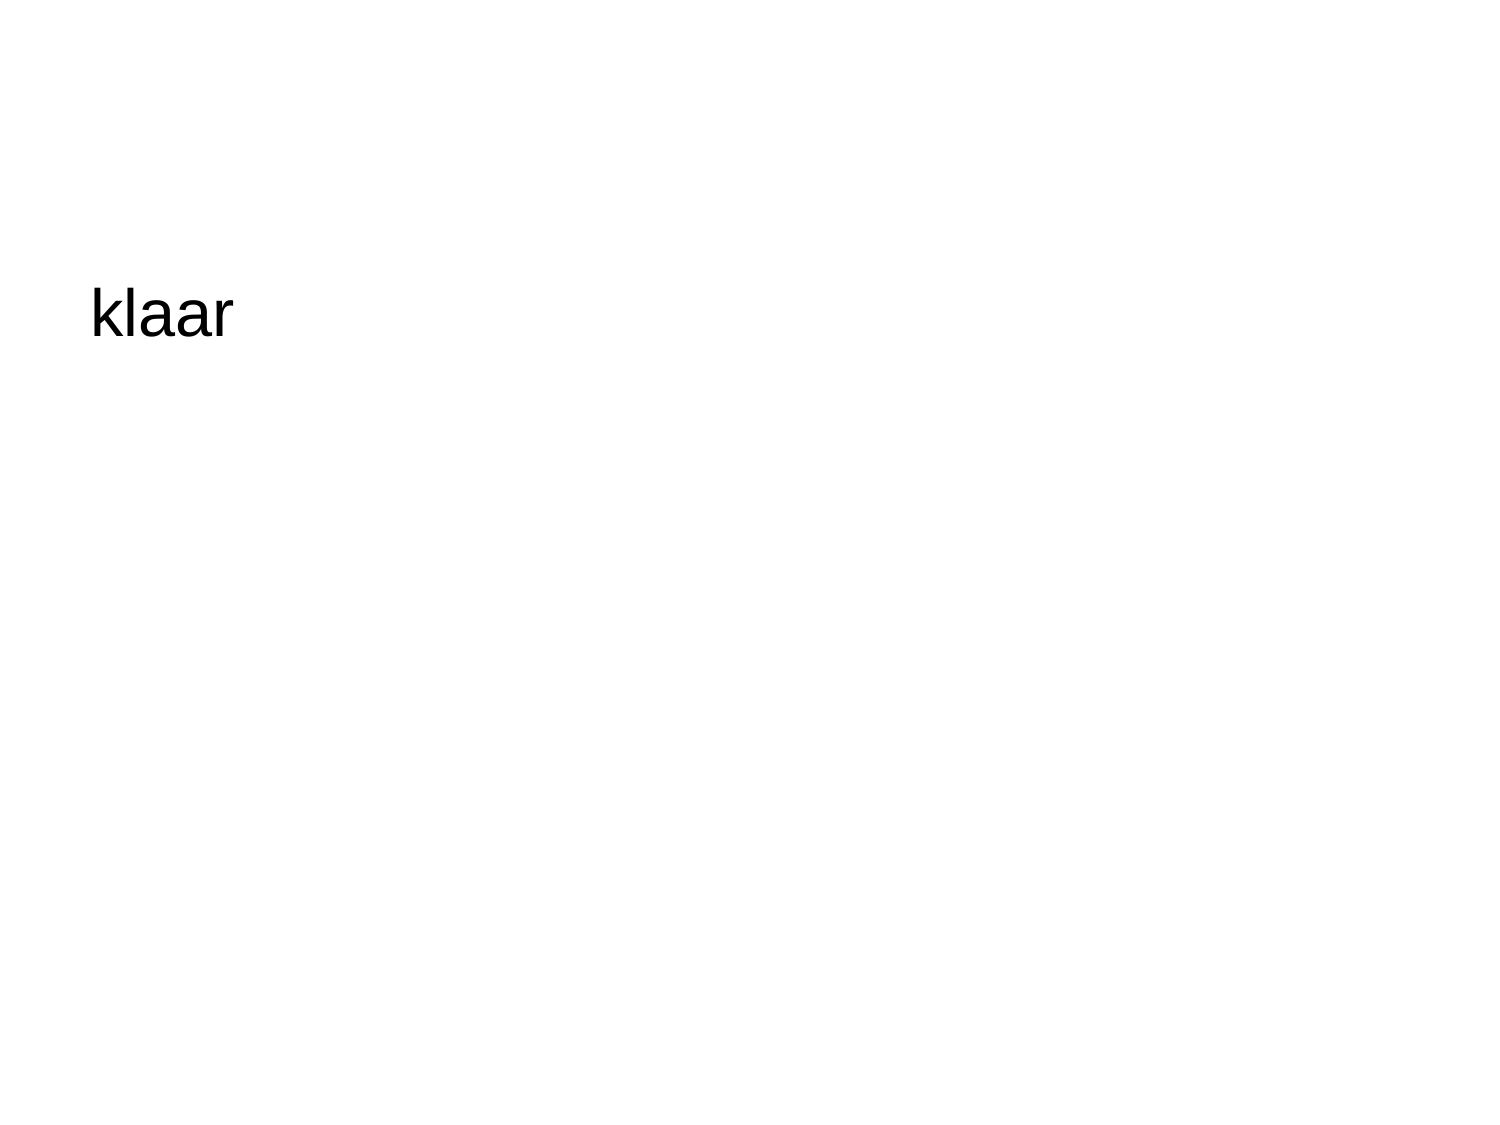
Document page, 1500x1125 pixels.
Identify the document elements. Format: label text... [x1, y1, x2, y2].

list klaar [75, 262, 1425, 1005]
